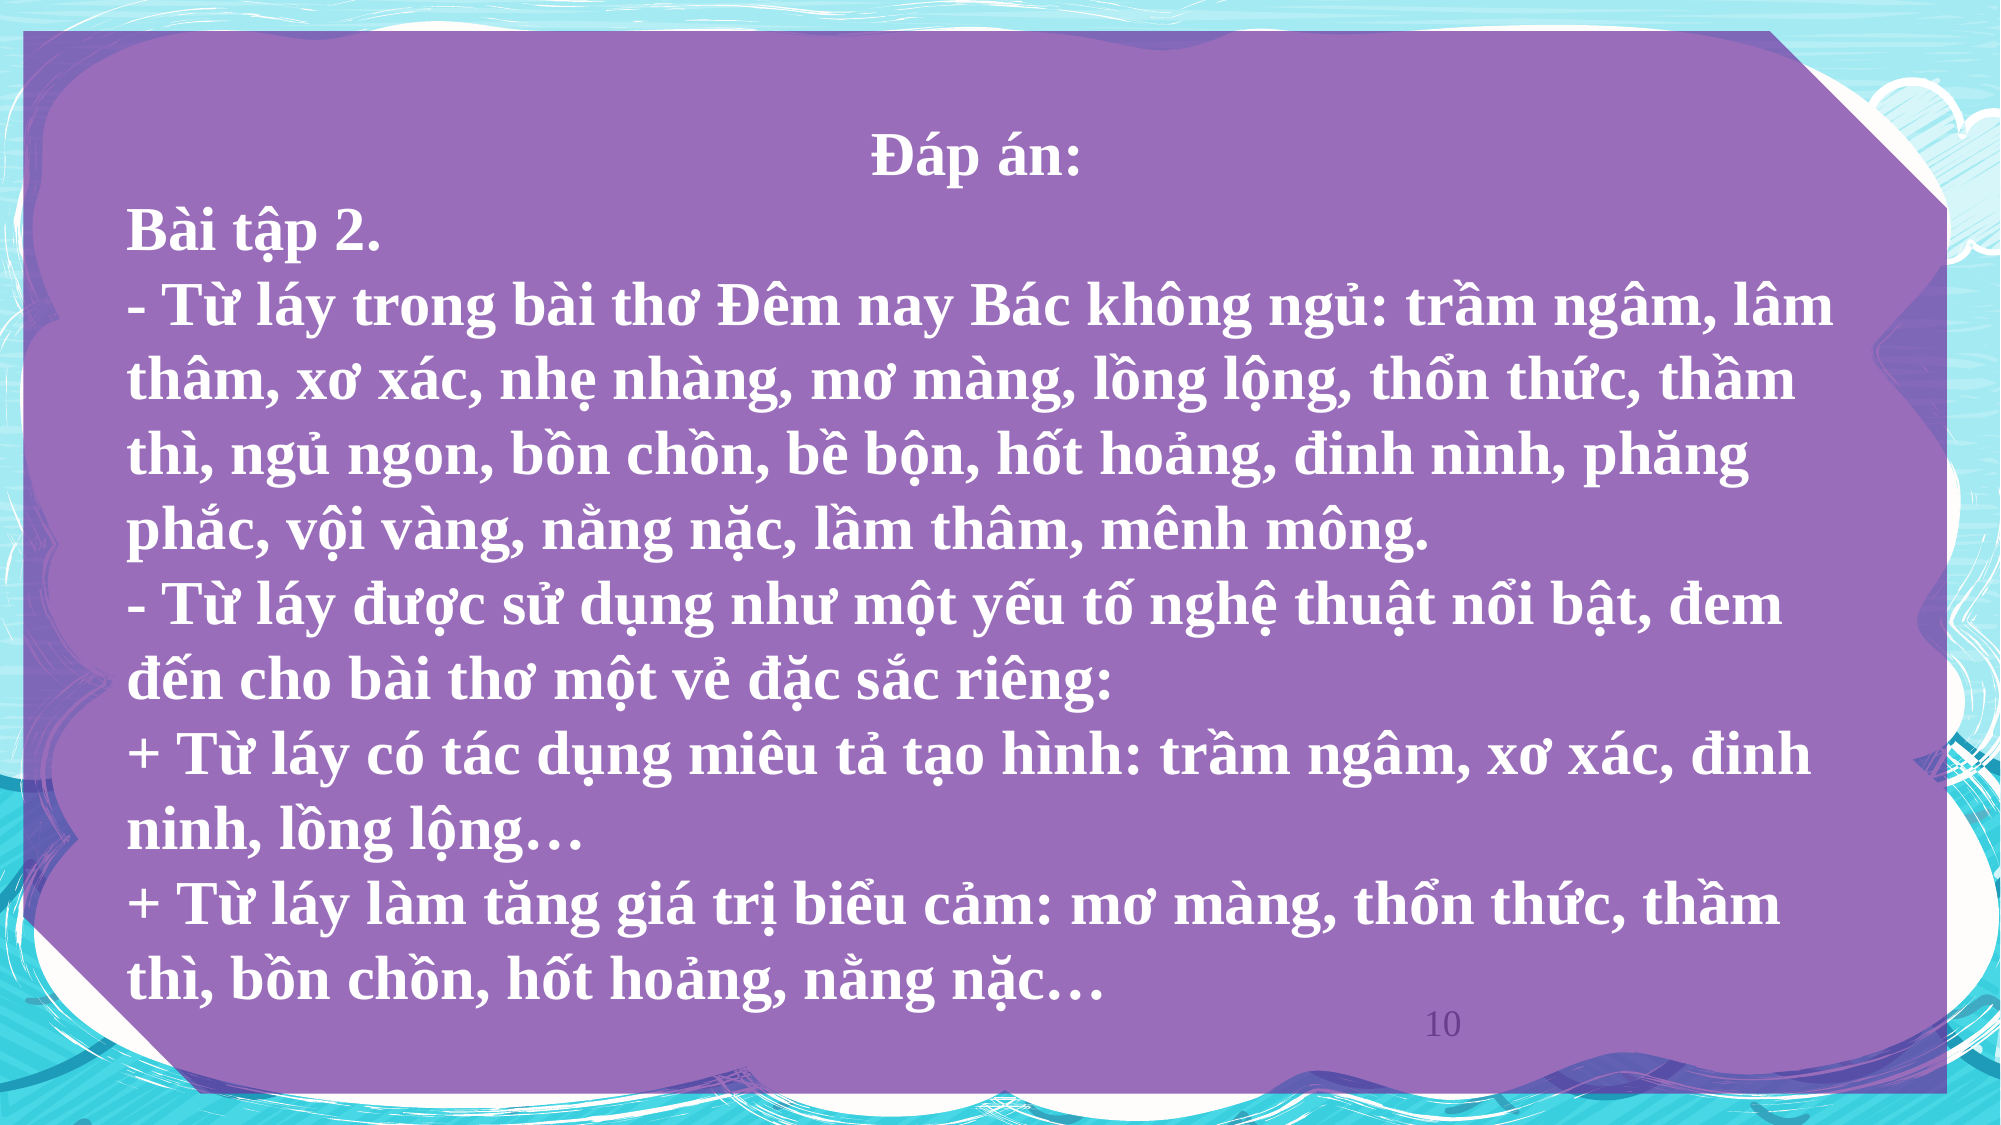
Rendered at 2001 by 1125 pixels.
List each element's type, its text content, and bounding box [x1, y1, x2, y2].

text_box Đáp án: Bài tập 2. - Từ láy trong bài thơ Đêm nay Bác không ngủ: trầm ngâm, lâm thâm, xơ xác, nhẹ nhàng, mơ màng, lồng lộng, thổn thức, thầm thì, ngủ ngon, bồn chồn, bề bộn, hốt hoảng, đinh nình, phăng phắc, vội vàng, nằng nặc, lầm thâm, mênh mông. - Từ láy được sử dụng như một yếu tố nghệ thuật nổi bật, đem đến cho bài thơ một vẻ đặc sắc riêng: + Từ láy có tác dụng miêu tả tạo hình: trầm ngâm, xơ xác, đinh ninh, lồng lộng… + Từ láy làm tăng giá trị biểu cảm: mơ màng, thổn thức, thầm thì, bồn chồn, hốt hoảng, nằng nặc… [23, 31, 1947, 1094]
